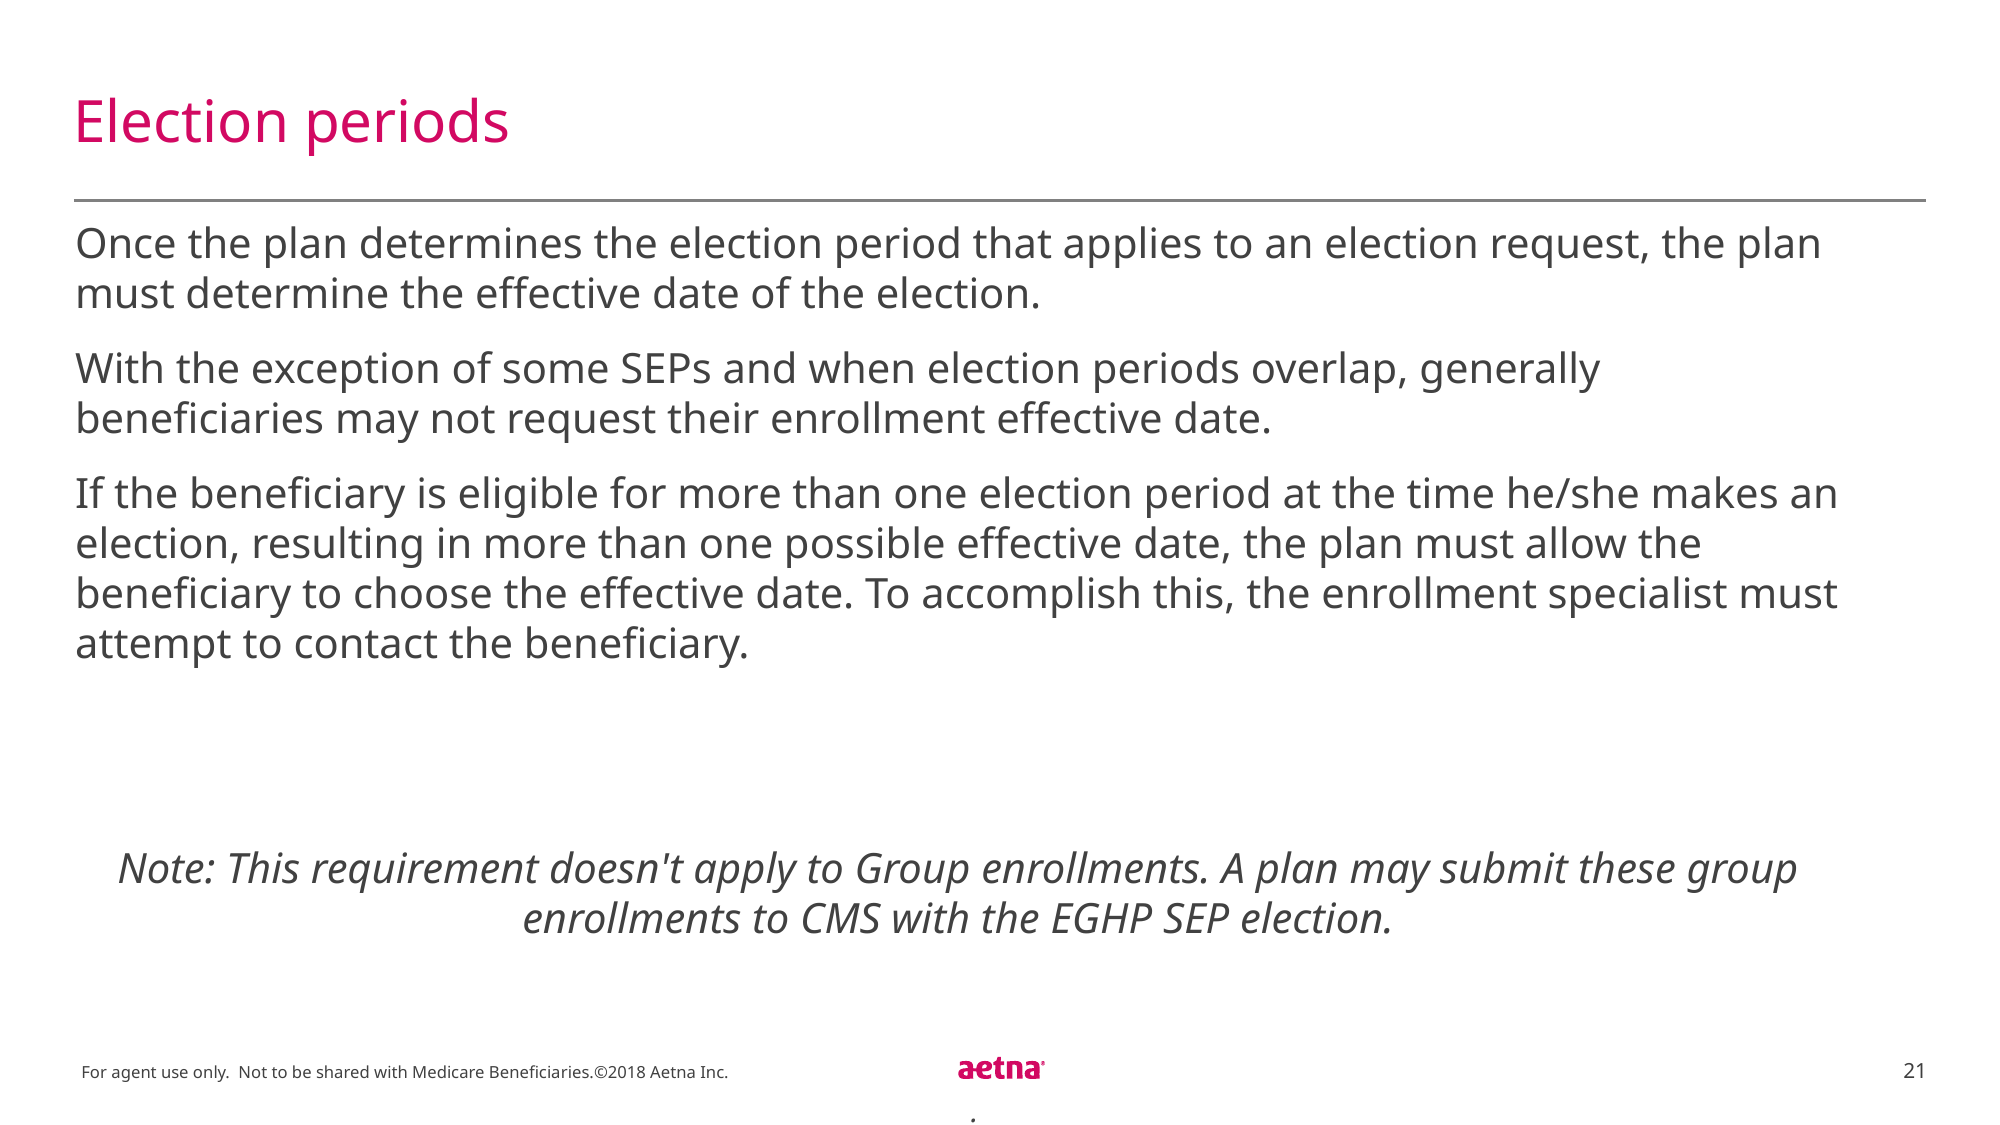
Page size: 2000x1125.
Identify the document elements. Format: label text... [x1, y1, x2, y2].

title Election periods [73, 63, 1625, 184]
list Once the plan determines the election period that applies to an election request, the plan must determine the effective date of the election. With the exception of some SEPs and when election periods overlap, generally beneficiaries may not request their enrollment effective date. If the beneficiary is eligible for more than one election period at the time he/she makes an election, resulting in more than one possible effective date, the plan must allow the beneficiary to choose the effective date. To accomplish this, the enrollment specialist must attempt to contact the beneficiary. Note: This requirement doesn't apply to Group enrollments. A plan may submit these group enrollments to CMS with the EGHP SEP election. . [75, 216, 1842, 1023]
